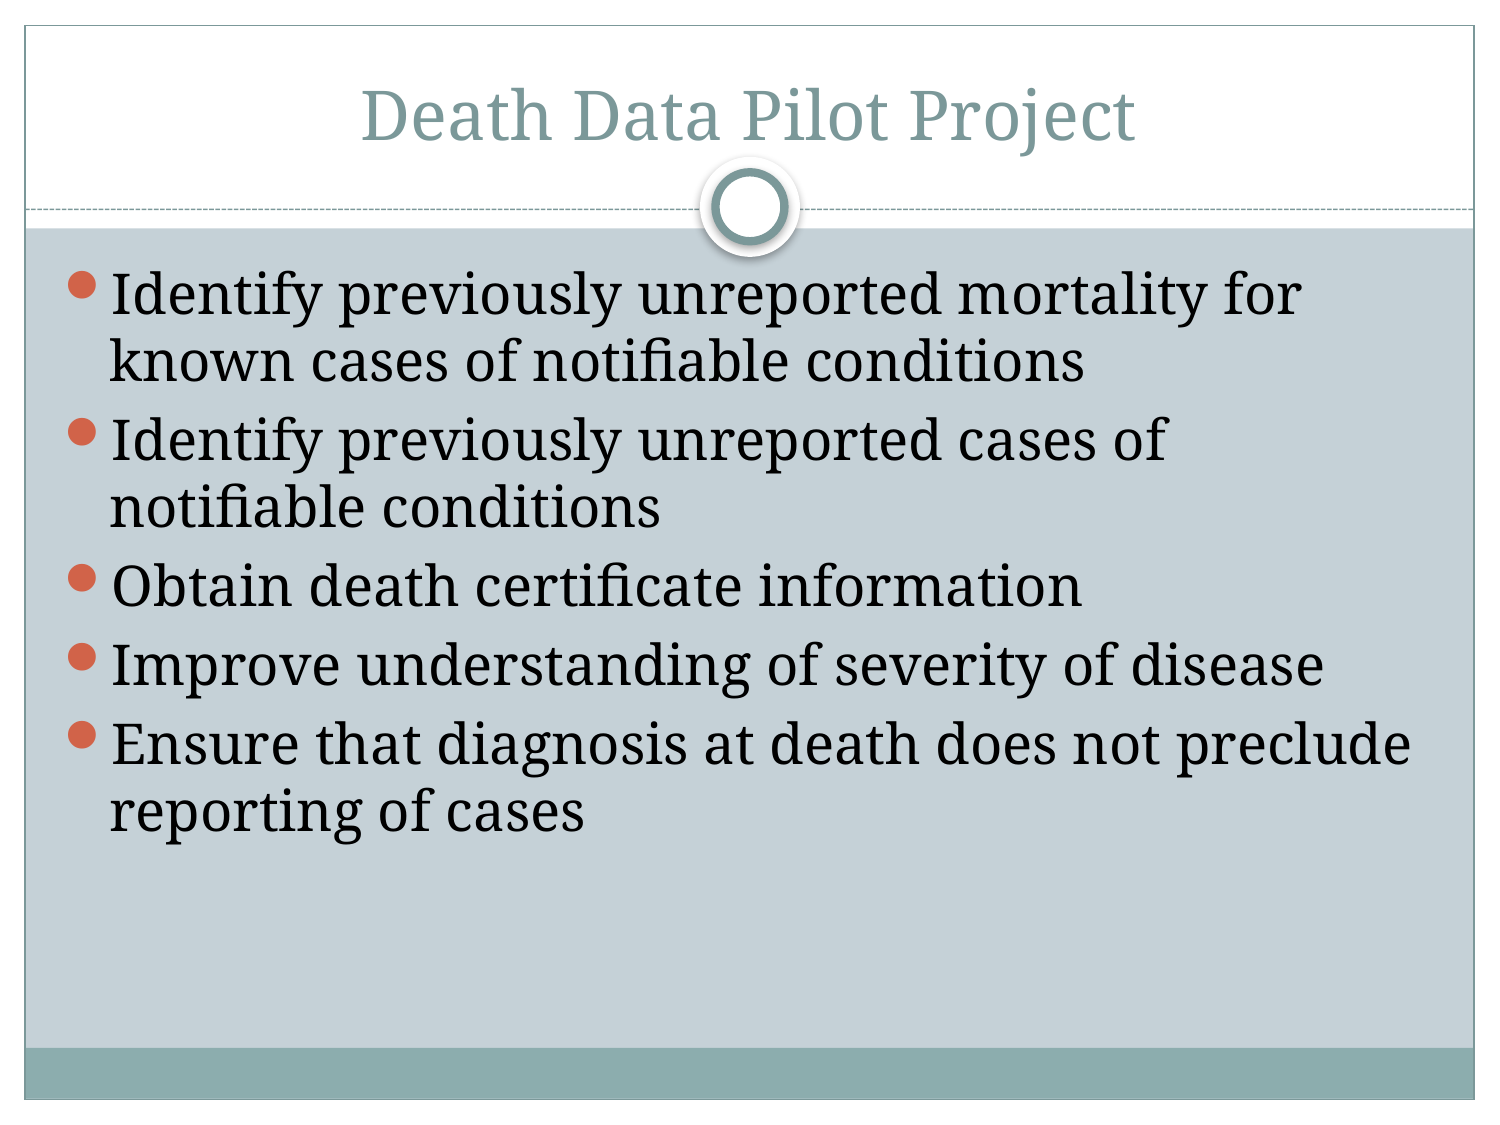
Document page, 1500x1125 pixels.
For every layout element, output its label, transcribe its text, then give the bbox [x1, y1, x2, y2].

title Death Data Pilot Project [49, 37, 1450, 162]
list Identify previously unreported mortality for known cases of notifiable conditions Identify previously unreported cases of notifiable conditions Obtain death certificate information Improve understanding of severity of disease Ensure that diagnosis at death does not preclude reporting of cases [49, 250, 1445, 1001]
